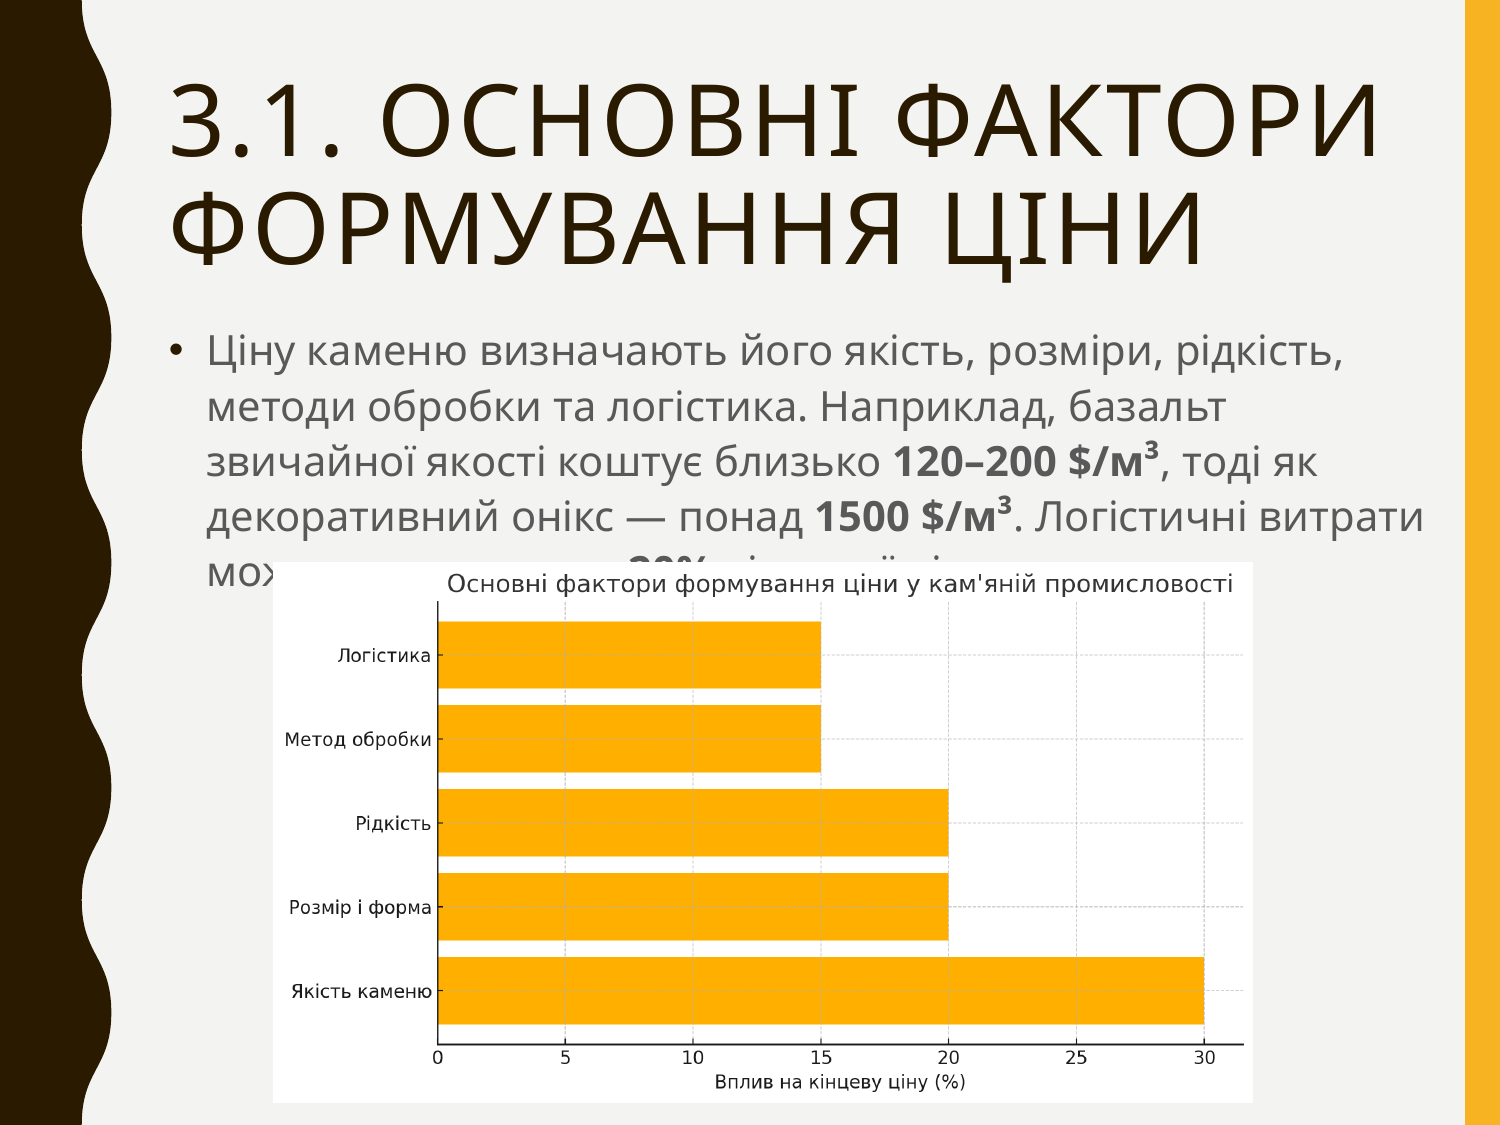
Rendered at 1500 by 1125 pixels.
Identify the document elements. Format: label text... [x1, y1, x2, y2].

list Ціну каменю визначають його якість, розміри, рідкість, методи обробки та логістика. Наприклад, базальт звичайної якості коштує близько 120–200 $/м³, тоді як декоративний онікс — понад 1500 $/м³. Логістичні витрати можуть складати до 20% кінцевої ціни. [154, 311, 1445, 902]
picture [272, 562, 1253, 1103]
title 3.1. Основні фактори формування ціни [154, 62, 1407, 308]
